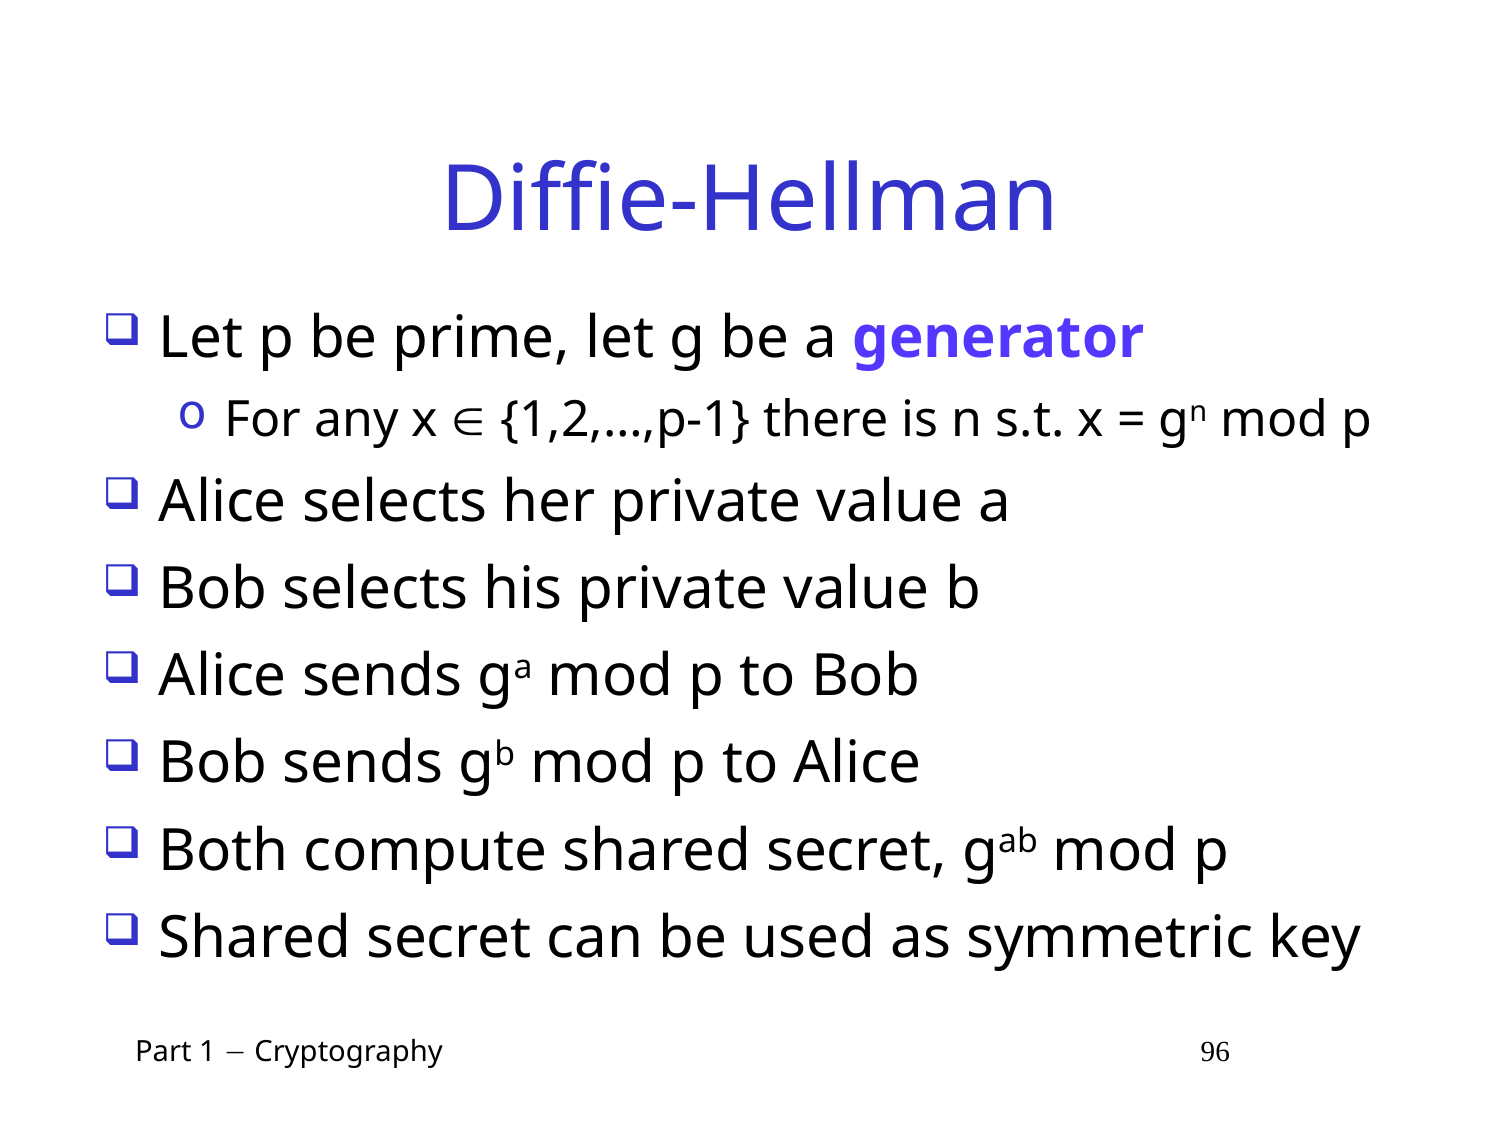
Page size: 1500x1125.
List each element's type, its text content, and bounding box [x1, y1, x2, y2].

title Diffie-Hellman [112, 99, 1388, 288]
footer Part 1  Cryptography 96 [112, 1024, 1401, 1101]
list Let p be prime, let g be a generator For any x  {1,2,…,p-1} there is n s.t. x = gn mod p Alice selects her private value a Bob selects his private value b Alice sends ga mod p to Bob Bob sends gb mod p to Alice Both compute shared secret, gab mod p Shared secret can be used as symmetric key [87, 299, 1426, 988]
